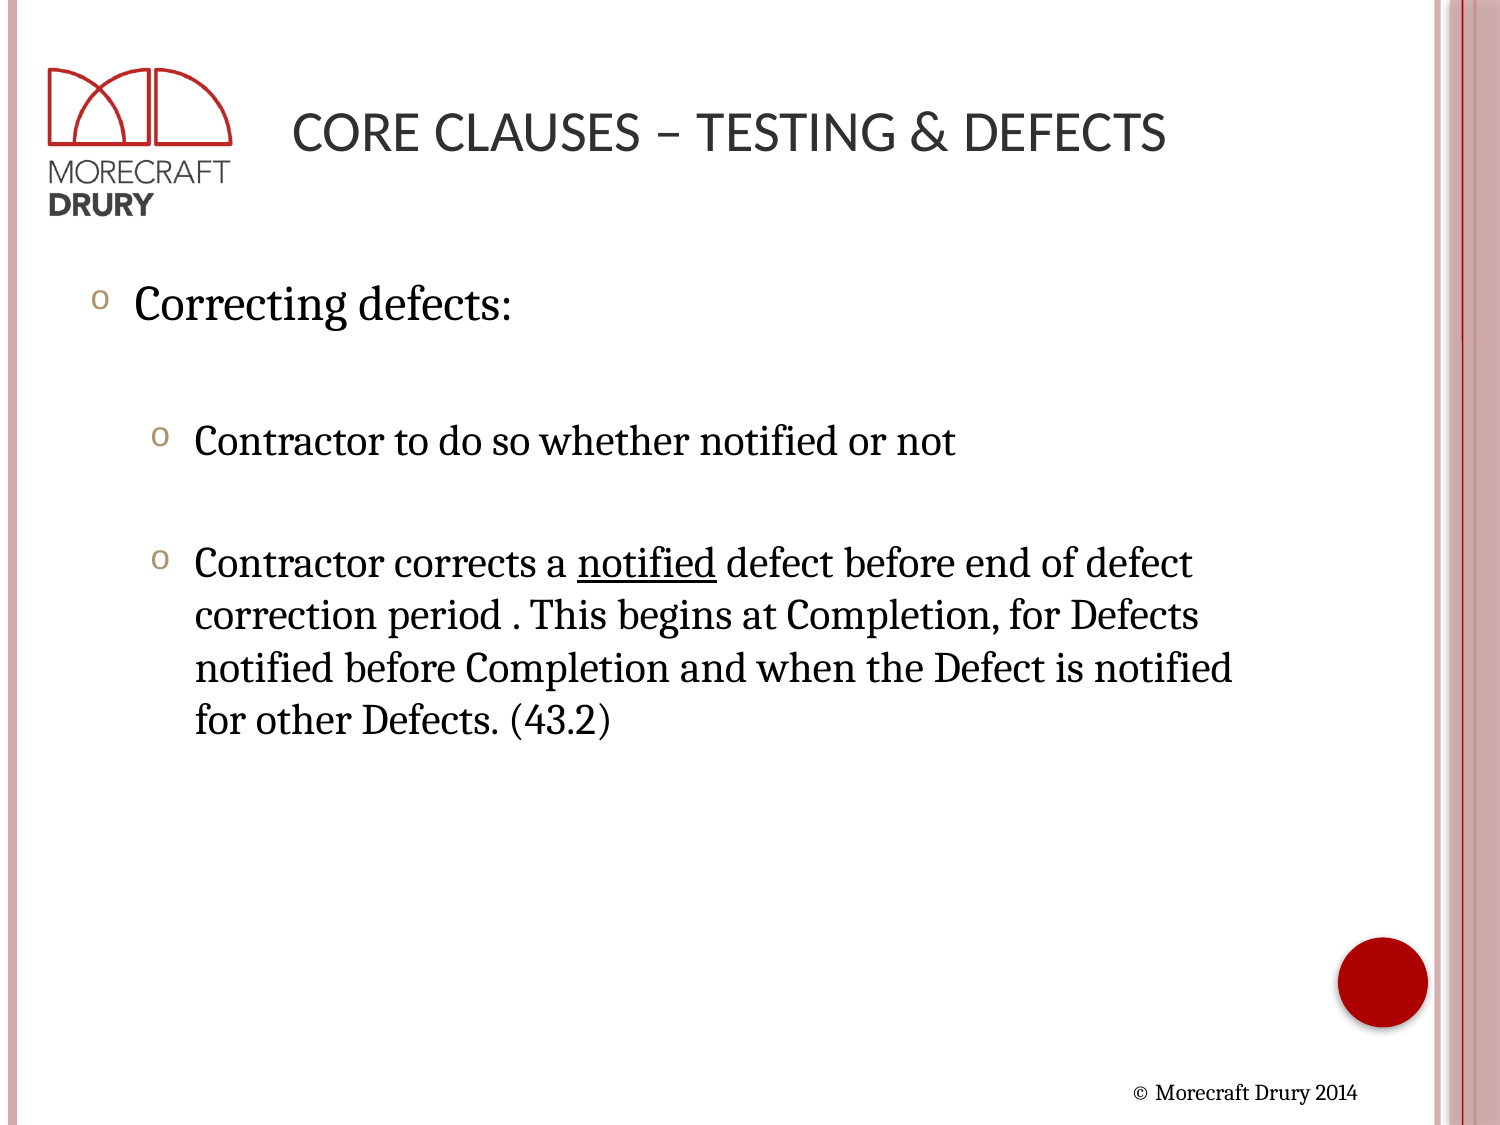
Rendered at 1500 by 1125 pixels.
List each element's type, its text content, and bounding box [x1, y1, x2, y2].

picture [39, 54, 246, 225]
title Core Clauses – Testing & Defects [277, 66, 1441, 171]
list Correcting defects: Contractor to do so whether notified or not Contractor corrects a notified defect before end of defect correction period . This begins at Completion, for Defects notified before Completion and when the Defect is notified for other Defects. (43.2) [75, 262, 1300, 1062]
